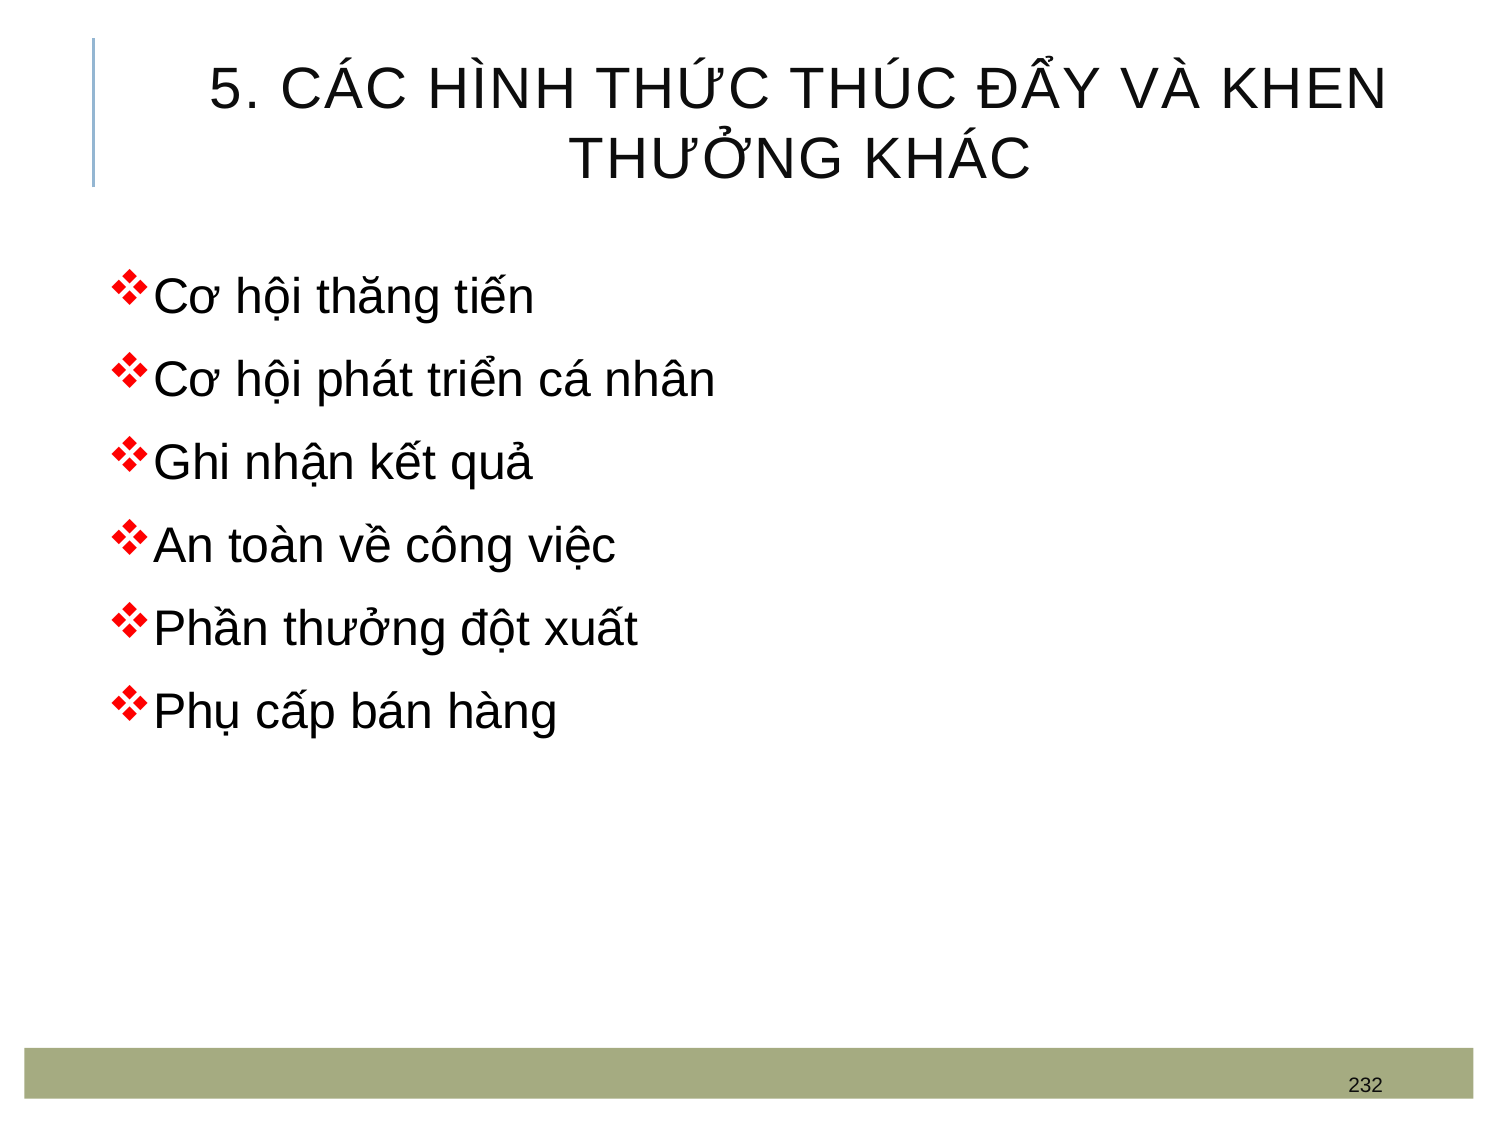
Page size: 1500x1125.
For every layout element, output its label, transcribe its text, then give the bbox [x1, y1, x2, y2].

title 5. Các hình thức thúc đẩy và khen thưởng khác [126, 27, 1475, 213]
slide_number 232 [1333, 1061, 1454, 1107]
list Cơ hội thăng tiến Cơ hội phát triển cá nhân Ghi nhận kết quả An toàn về công việc Phần thưởng đột xuất Phụ cấp bán hàng [99, 262, 1475, 1035]
